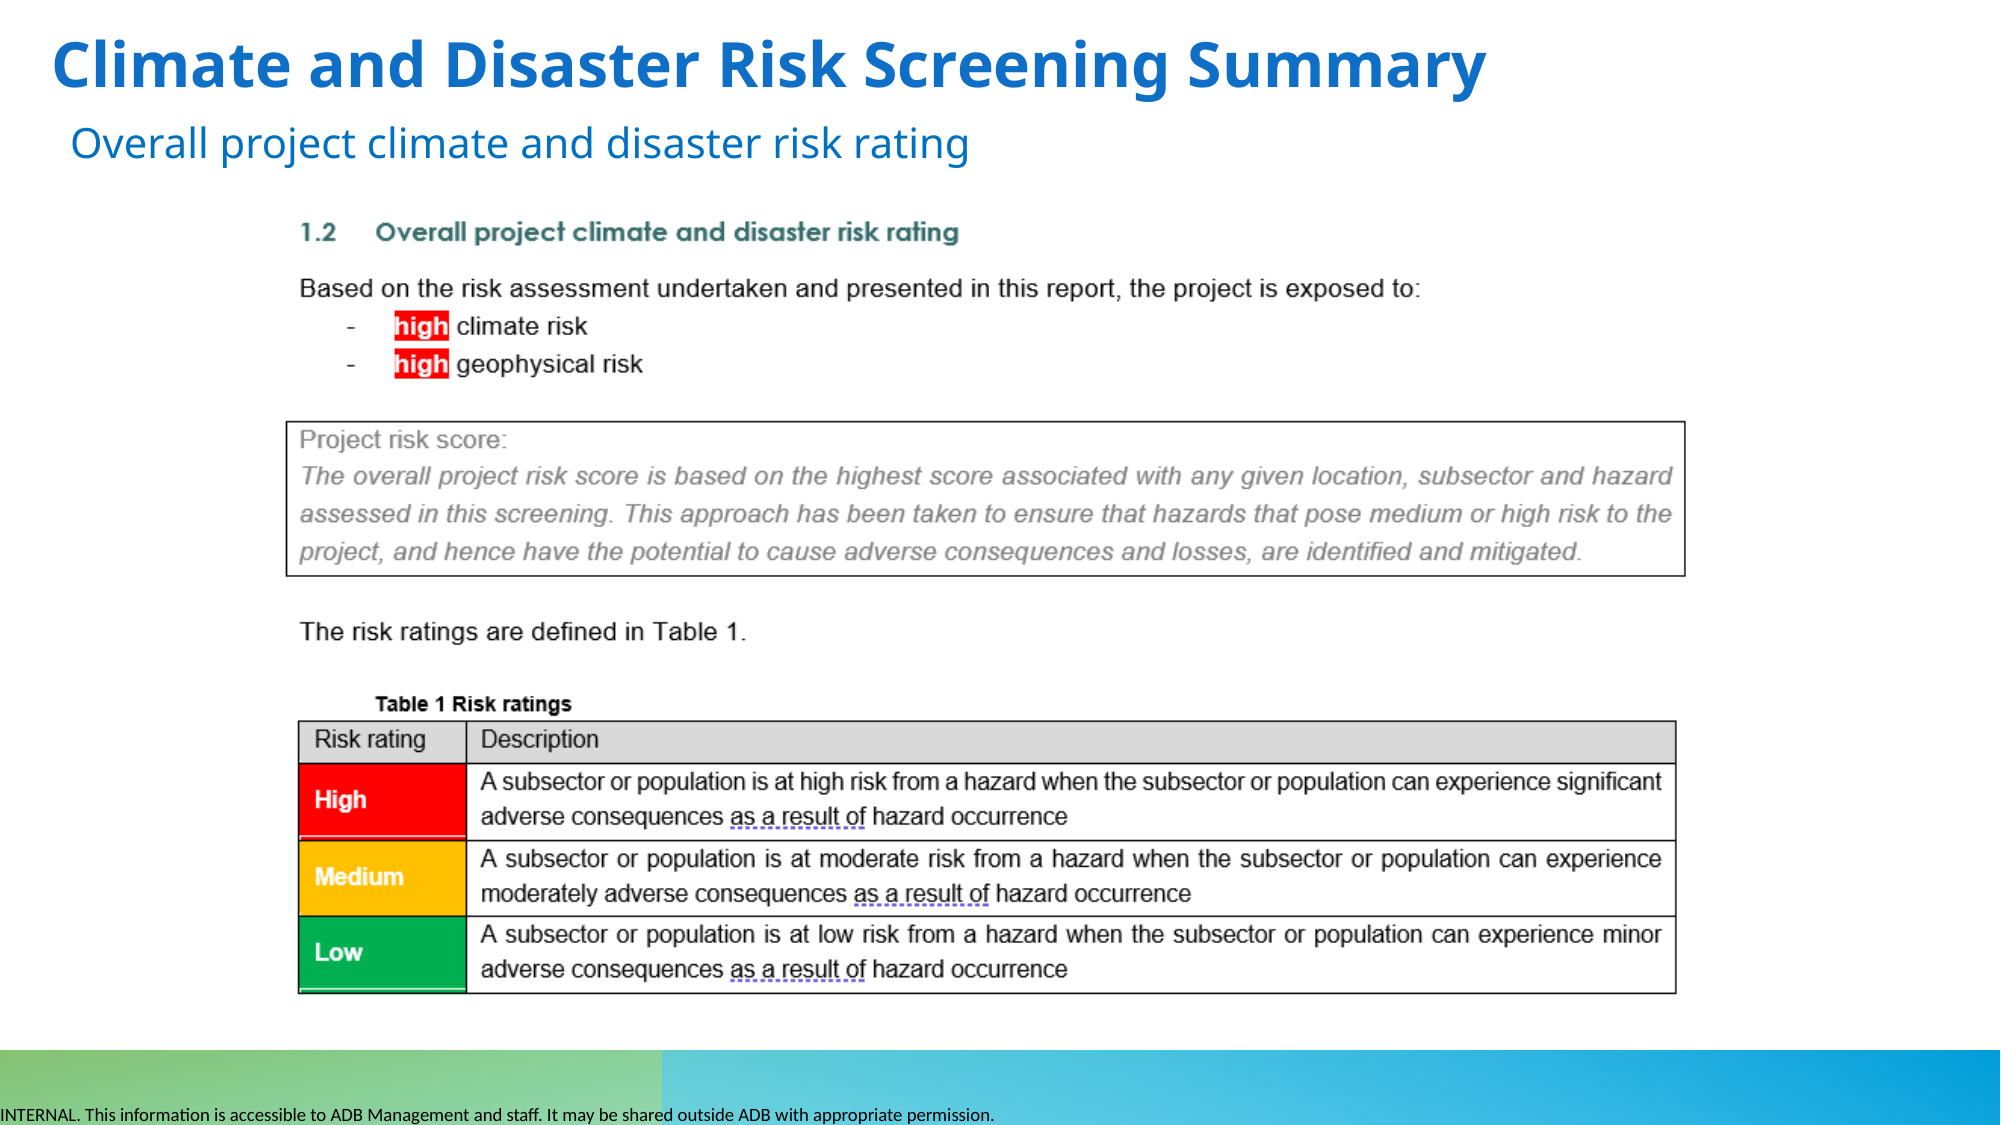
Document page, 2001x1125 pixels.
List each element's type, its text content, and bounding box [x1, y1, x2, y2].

text_box Climate and Disaster Risk Screening Summary [37, 17, 1961, 108]
picture [283, 211, 1692, 1008]
text_box Overall project climate and disaster risk rating [55, 109, 1140, 175]
